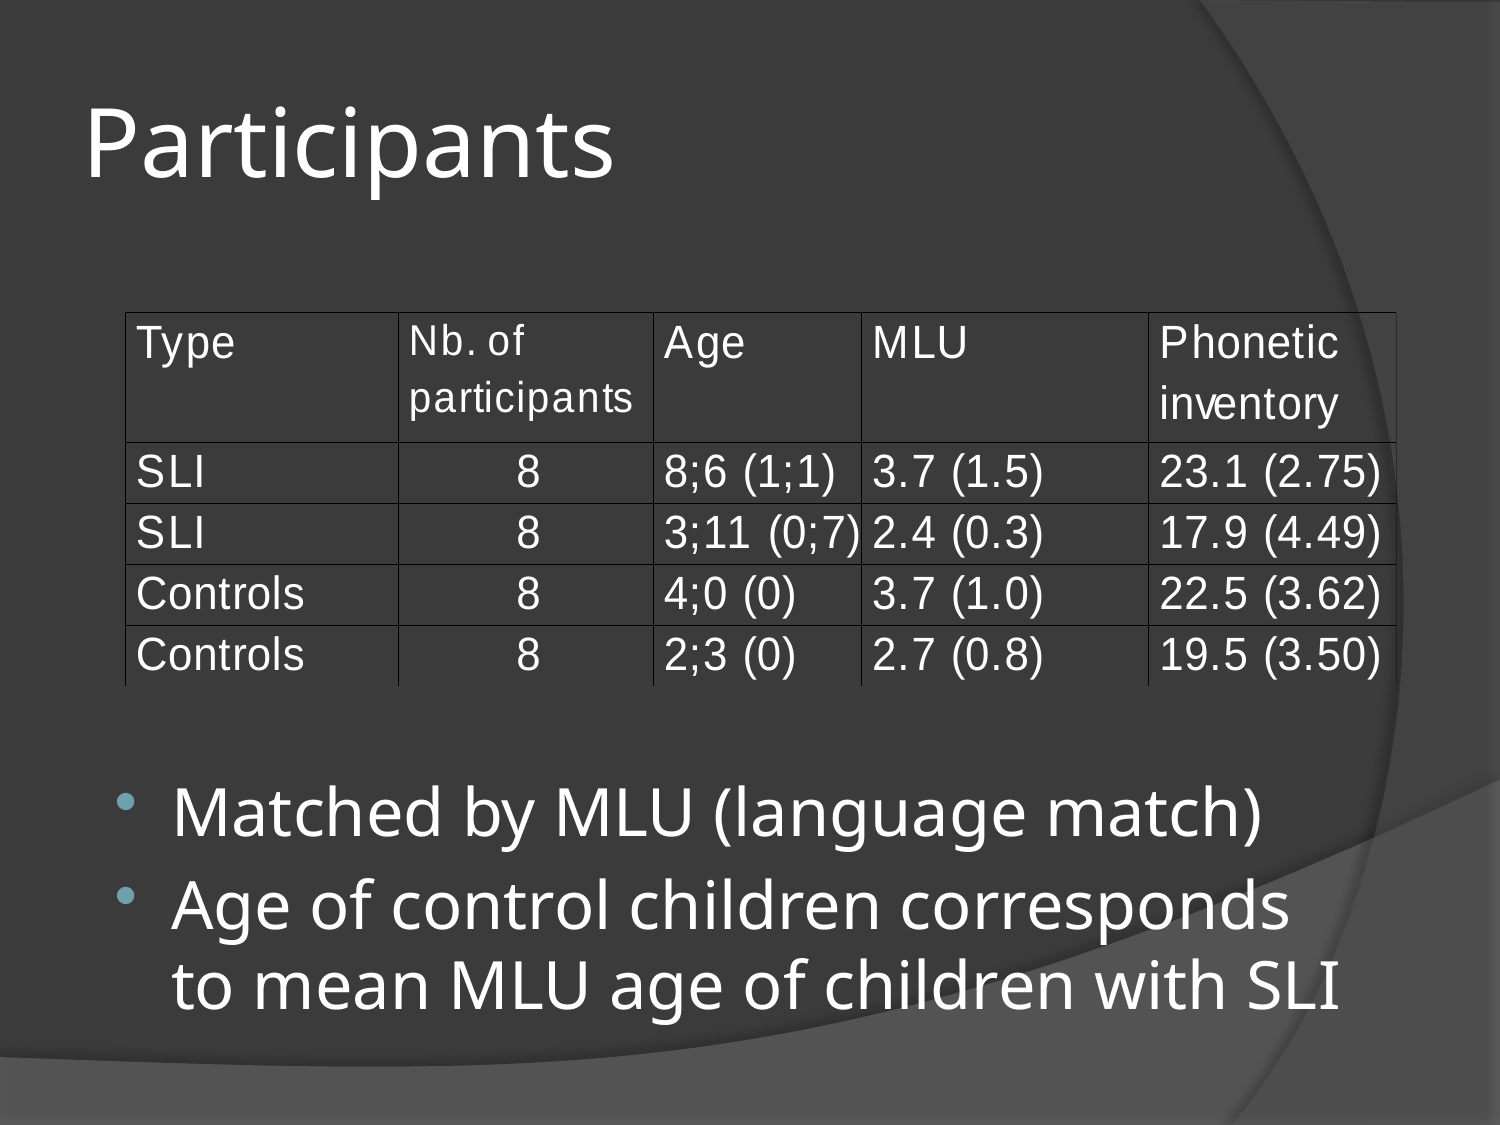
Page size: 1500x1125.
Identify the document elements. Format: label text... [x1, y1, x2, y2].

text_box Matched by MLU (language match) Age of control children corresponds to mean MLU age of children with SLI [99, 762, 1388, 1050]
title Participants [75, 45, 1300, 233]
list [124, 312, 1401, 690]
